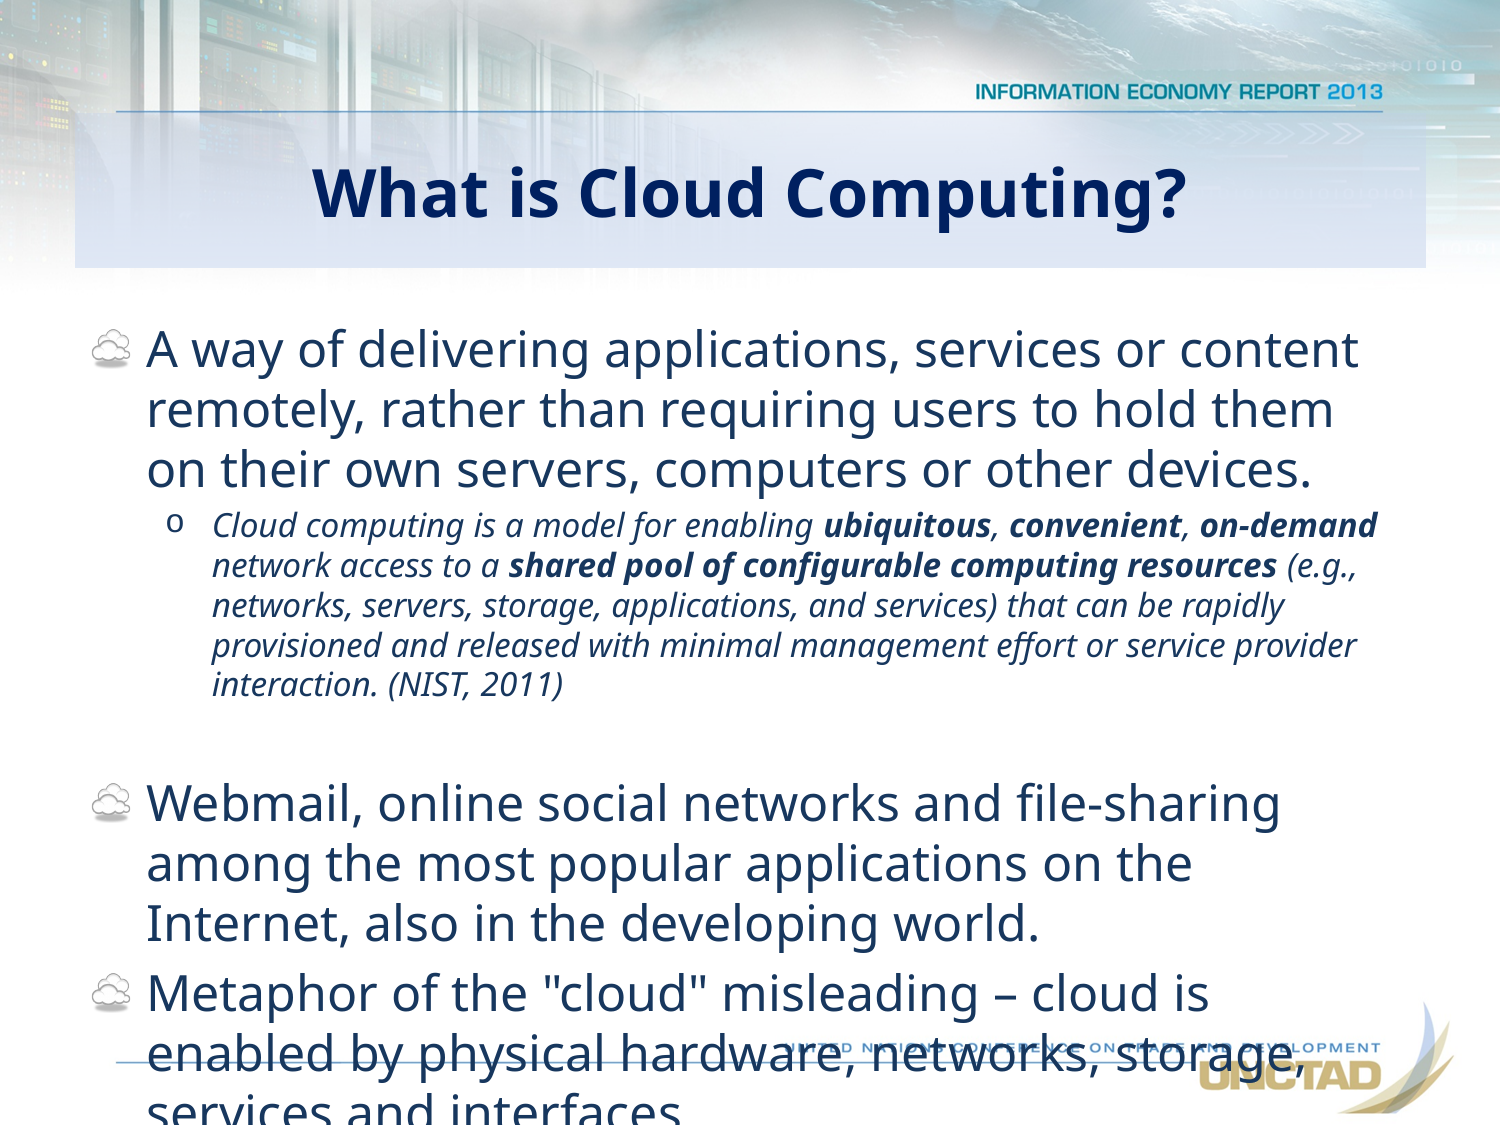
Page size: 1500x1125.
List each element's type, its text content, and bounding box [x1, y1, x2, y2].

picture [0, 0, 1500, 1125]
title What is Cloud Computing? [75, 113, 1425, 268]
list A way of delivering applications, services or content remotely, rather than requiring users to hold them on their own servers, computers or other devices. Cloud computing is a model for enabling ubiquitous, convenient, on-demand network access to a shared pool of configurable computing resources (e.g., networks, servers, storage, applications, and services) that can be rapidly provisioned and released with minimal management effort or service provider interaction. (NIST, 2011) Webmail, online social networks and file-sharing among the most popular applications on the Internet, also in the developing world. Metaphor of the "cloud" misleading – cloud is enabled by physical hardware, networks, storage, services and interfaces [75, 309, 1425, 976]
